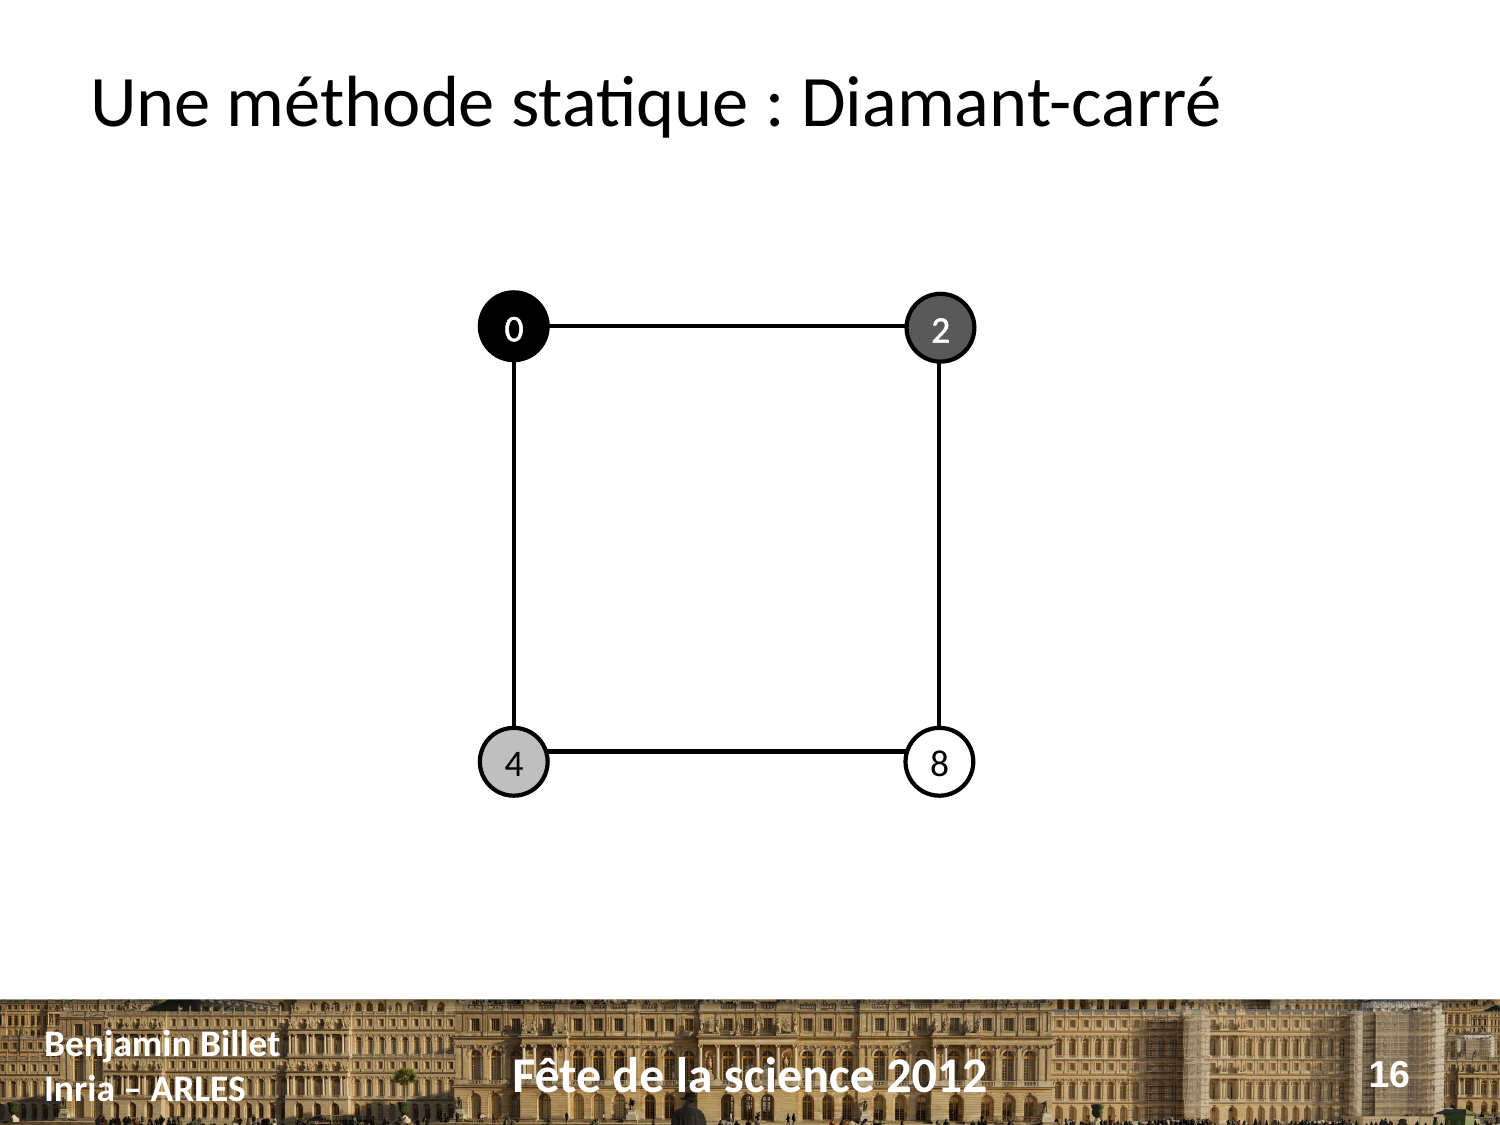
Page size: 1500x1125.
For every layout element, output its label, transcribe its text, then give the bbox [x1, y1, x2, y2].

text_box 2 [904, 291, 977, 364]
slide_number 16 [1074, 1042, 1425, 1103]
text_box 0 [477, 290, 550, 363]
text_box [512, 324, 941, 754]
picture [0, 1000, 1500, 1125]
text_box 4 [477, 725, 550, 798]
text_box 8 [903, 725, 976, 798]
title Une méthode statique : Diamant-carré [75, 45, 1425, 149]
